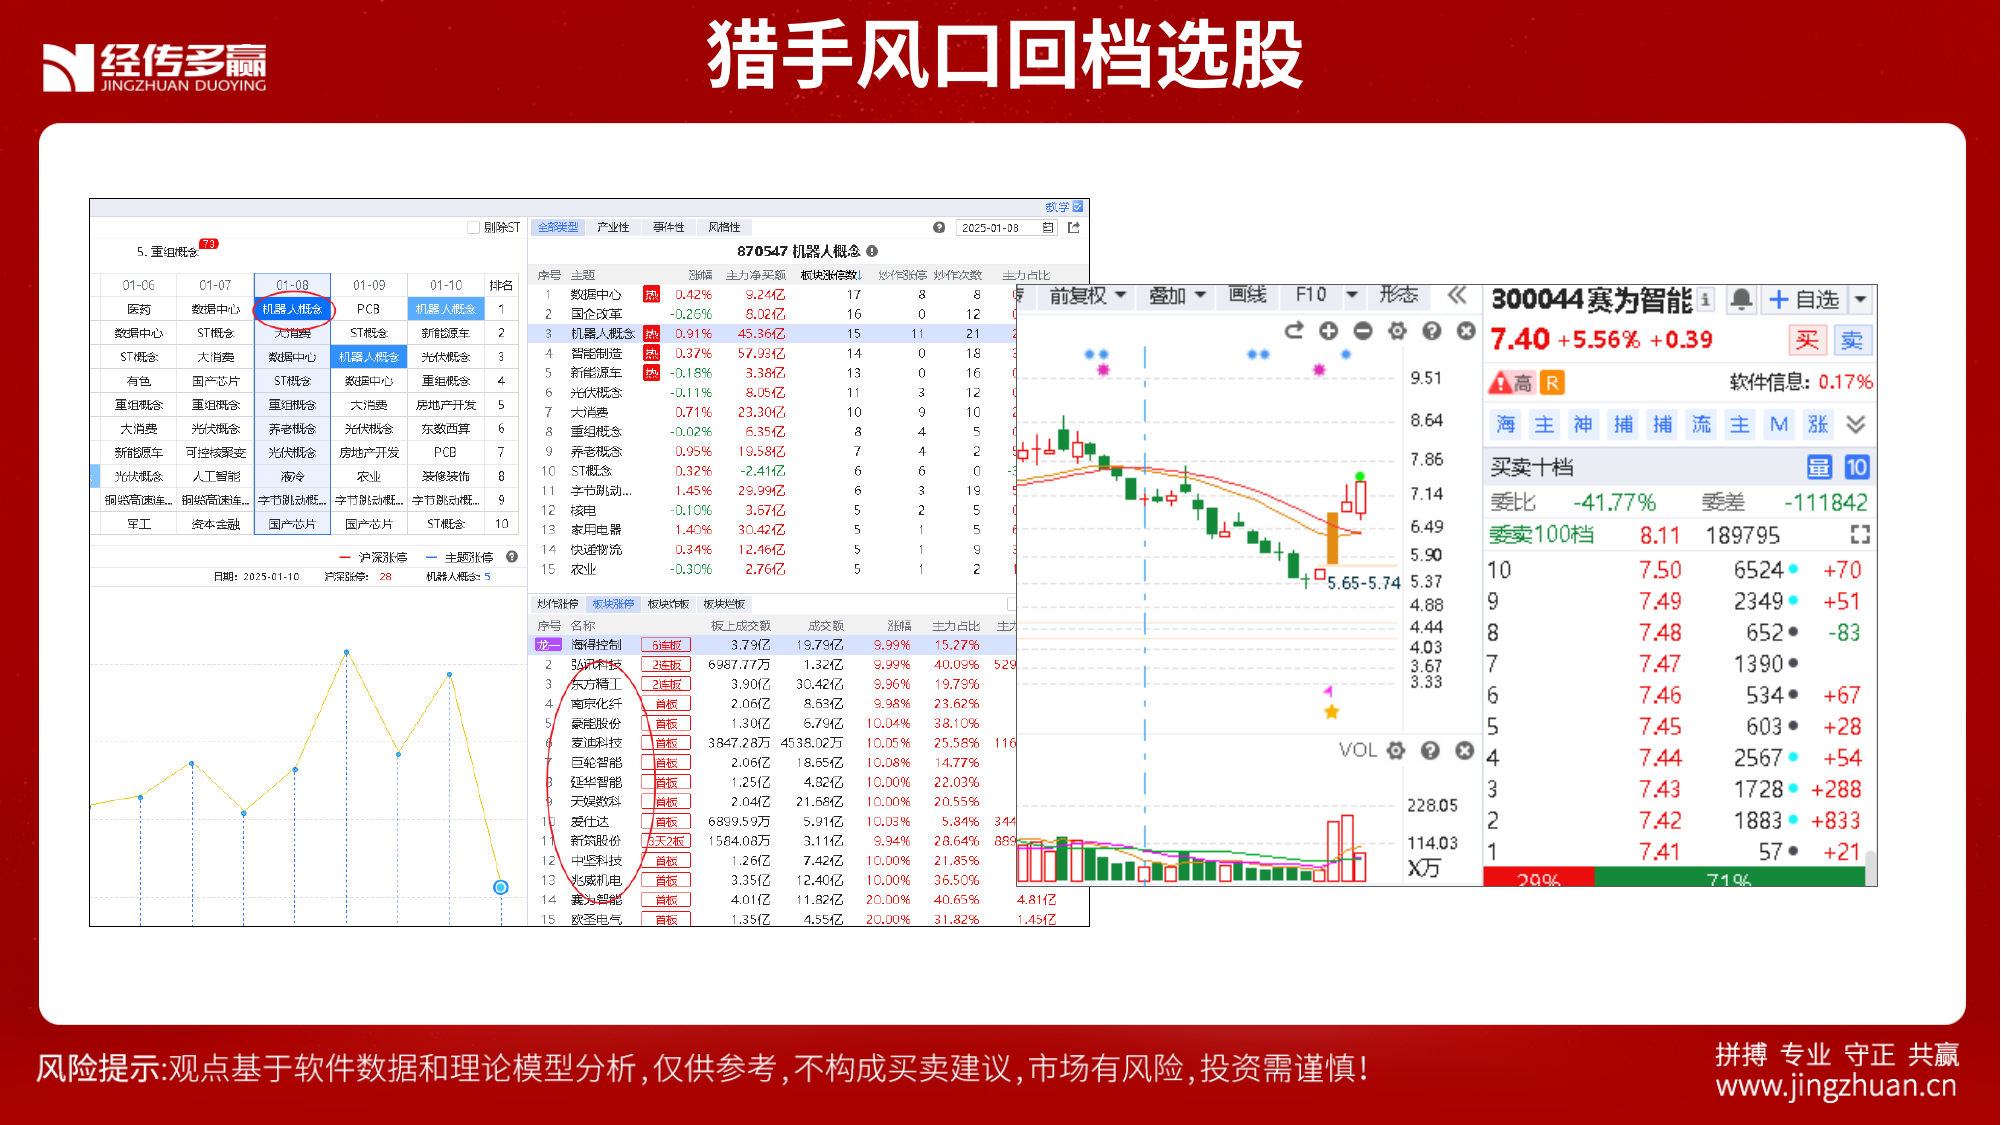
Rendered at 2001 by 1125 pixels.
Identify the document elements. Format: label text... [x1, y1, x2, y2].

picture [0, 0, 2000, 1125]
text_box 猎手风口回档选股 [502, 0, 1429, 105]
